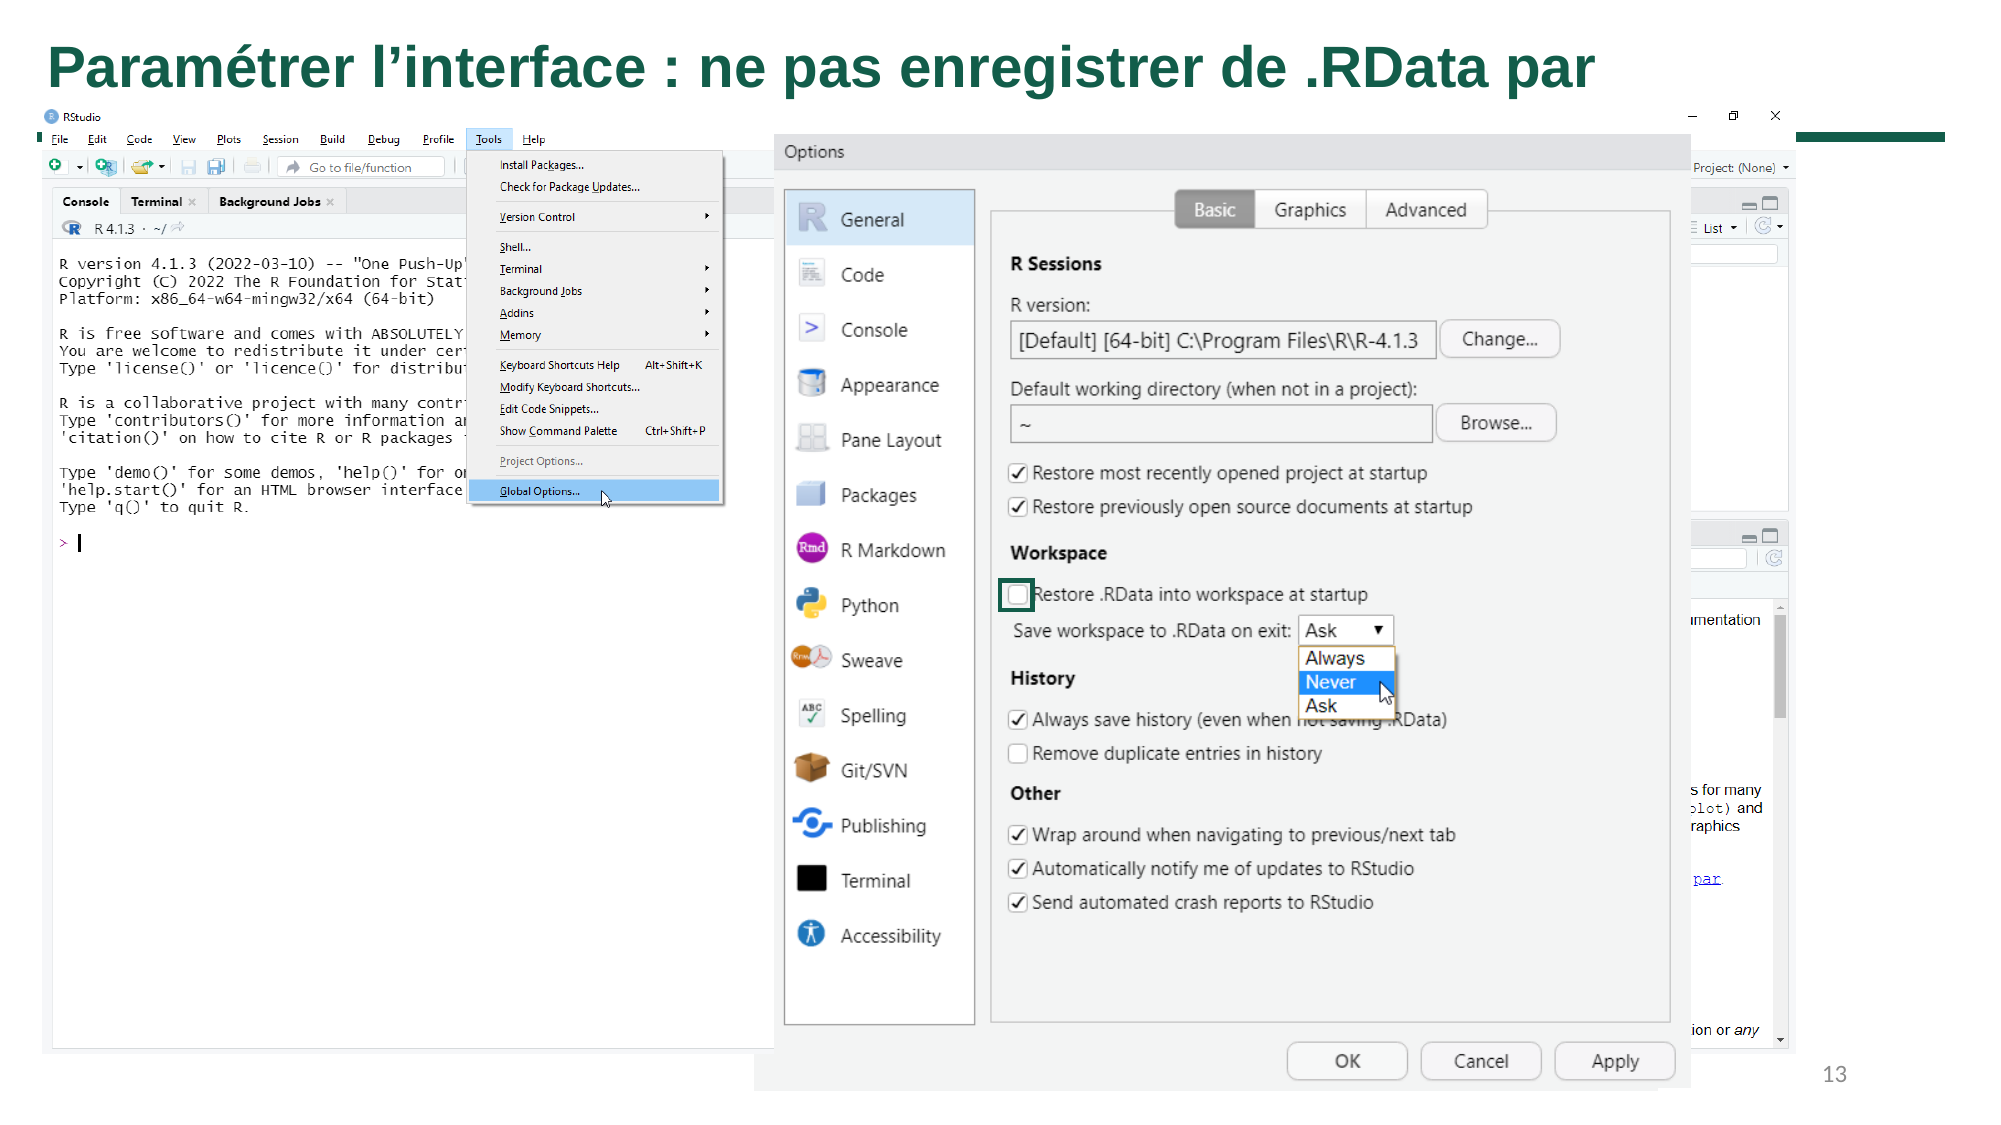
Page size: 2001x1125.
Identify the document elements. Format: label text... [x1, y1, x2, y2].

text_box [1796, 132, 1945, 142]
picture [42, 107, 1796, 1091]
text_box [37, 132, 42, 142]
text_box Paramétrer l’interface : ne pas enregistrer de .RData par défaut [32, 21, 1695, 177]
slide_number 13 [1412, 1042, 1863, 1103]
